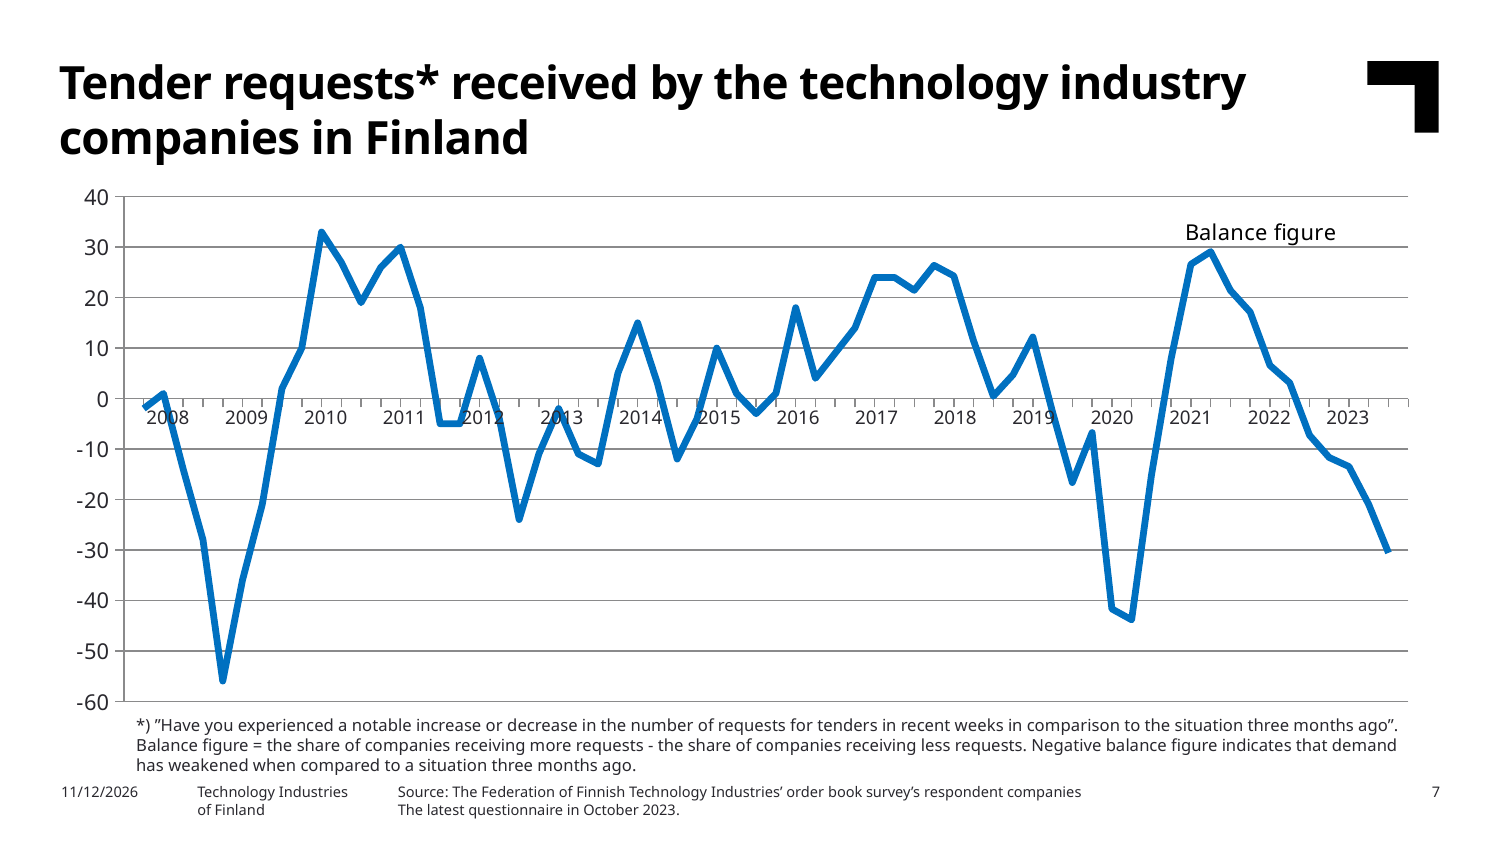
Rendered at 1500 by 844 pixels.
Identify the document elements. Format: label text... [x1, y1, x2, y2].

list Tender requests* received by the technology industry companies in Finland [41, 46, 1353, 188]
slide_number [46, 775, 197, 803]
list Source: The Federation of Finnish Technology Industries’ order book survey’s respondent companies The latest questionnaire in October 2023. [453, 783, 1388, 803]
text_box *) ”Have you experienced a notable increase or decrease in the number of requests for tenders in recent weeks in comparison to the situation three months ago”. Balance figure = the share of companies receiving more requests - the share of companies receiving less requests. Negative balance figure indicates that demand has weakened when compared to a situation three months ago. [121, 727, 1420, 783]
slide_number 7 [1388, 775, 1456, 803]
footer Technology Industries of Finland [197, 775, 453, 803]
chart [62, 177, 1440, 720]
